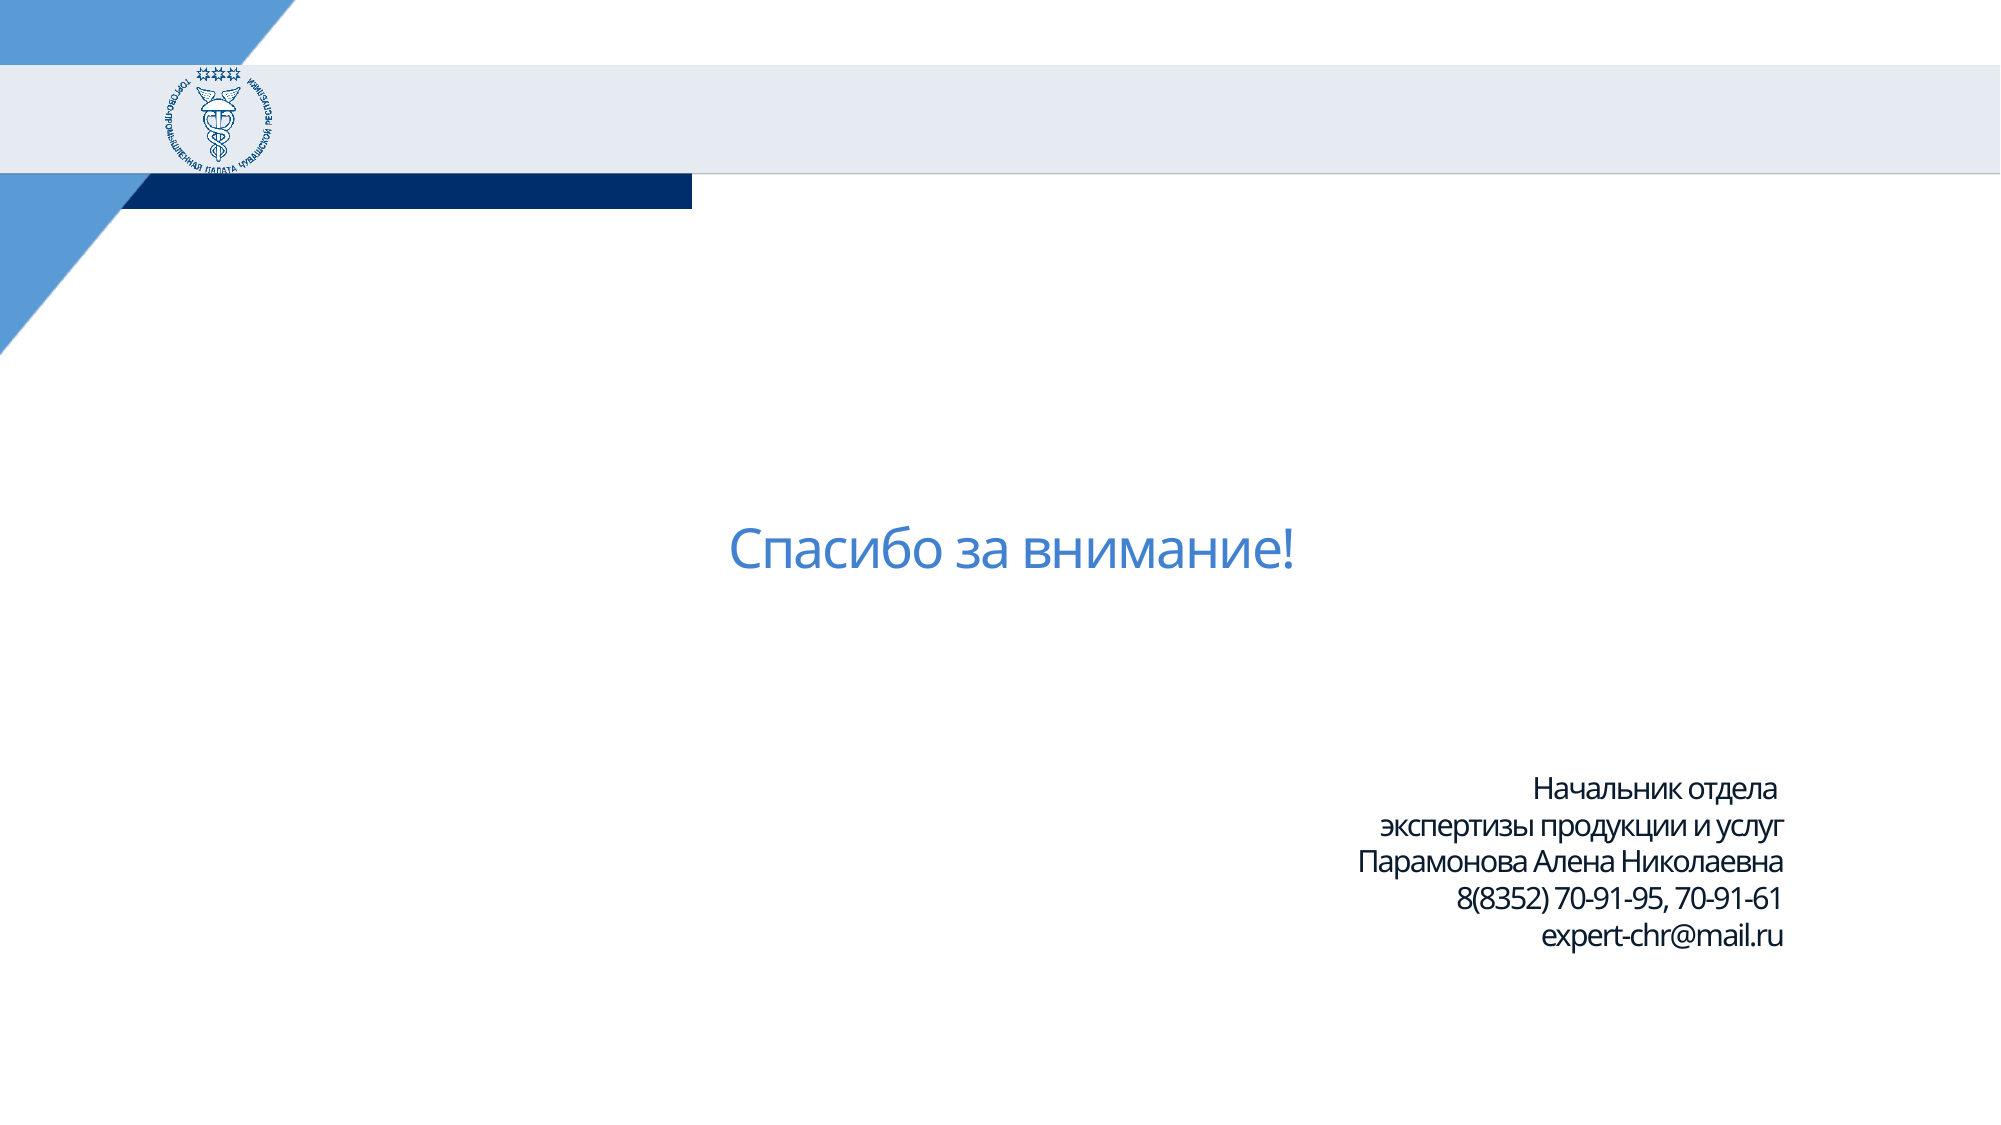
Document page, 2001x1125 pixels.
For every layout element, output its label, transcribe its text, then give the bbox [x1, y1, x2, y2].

list Спасибо за внимание! Начальник отдела экспертизы продукции и услуг Парамонова Алена Николаевна 8(8352) 70-91-95, 70-91-61 expert-chr@mail.ru [225, 375, 1800, 963]
picture [0, 0, 2001, 355]
